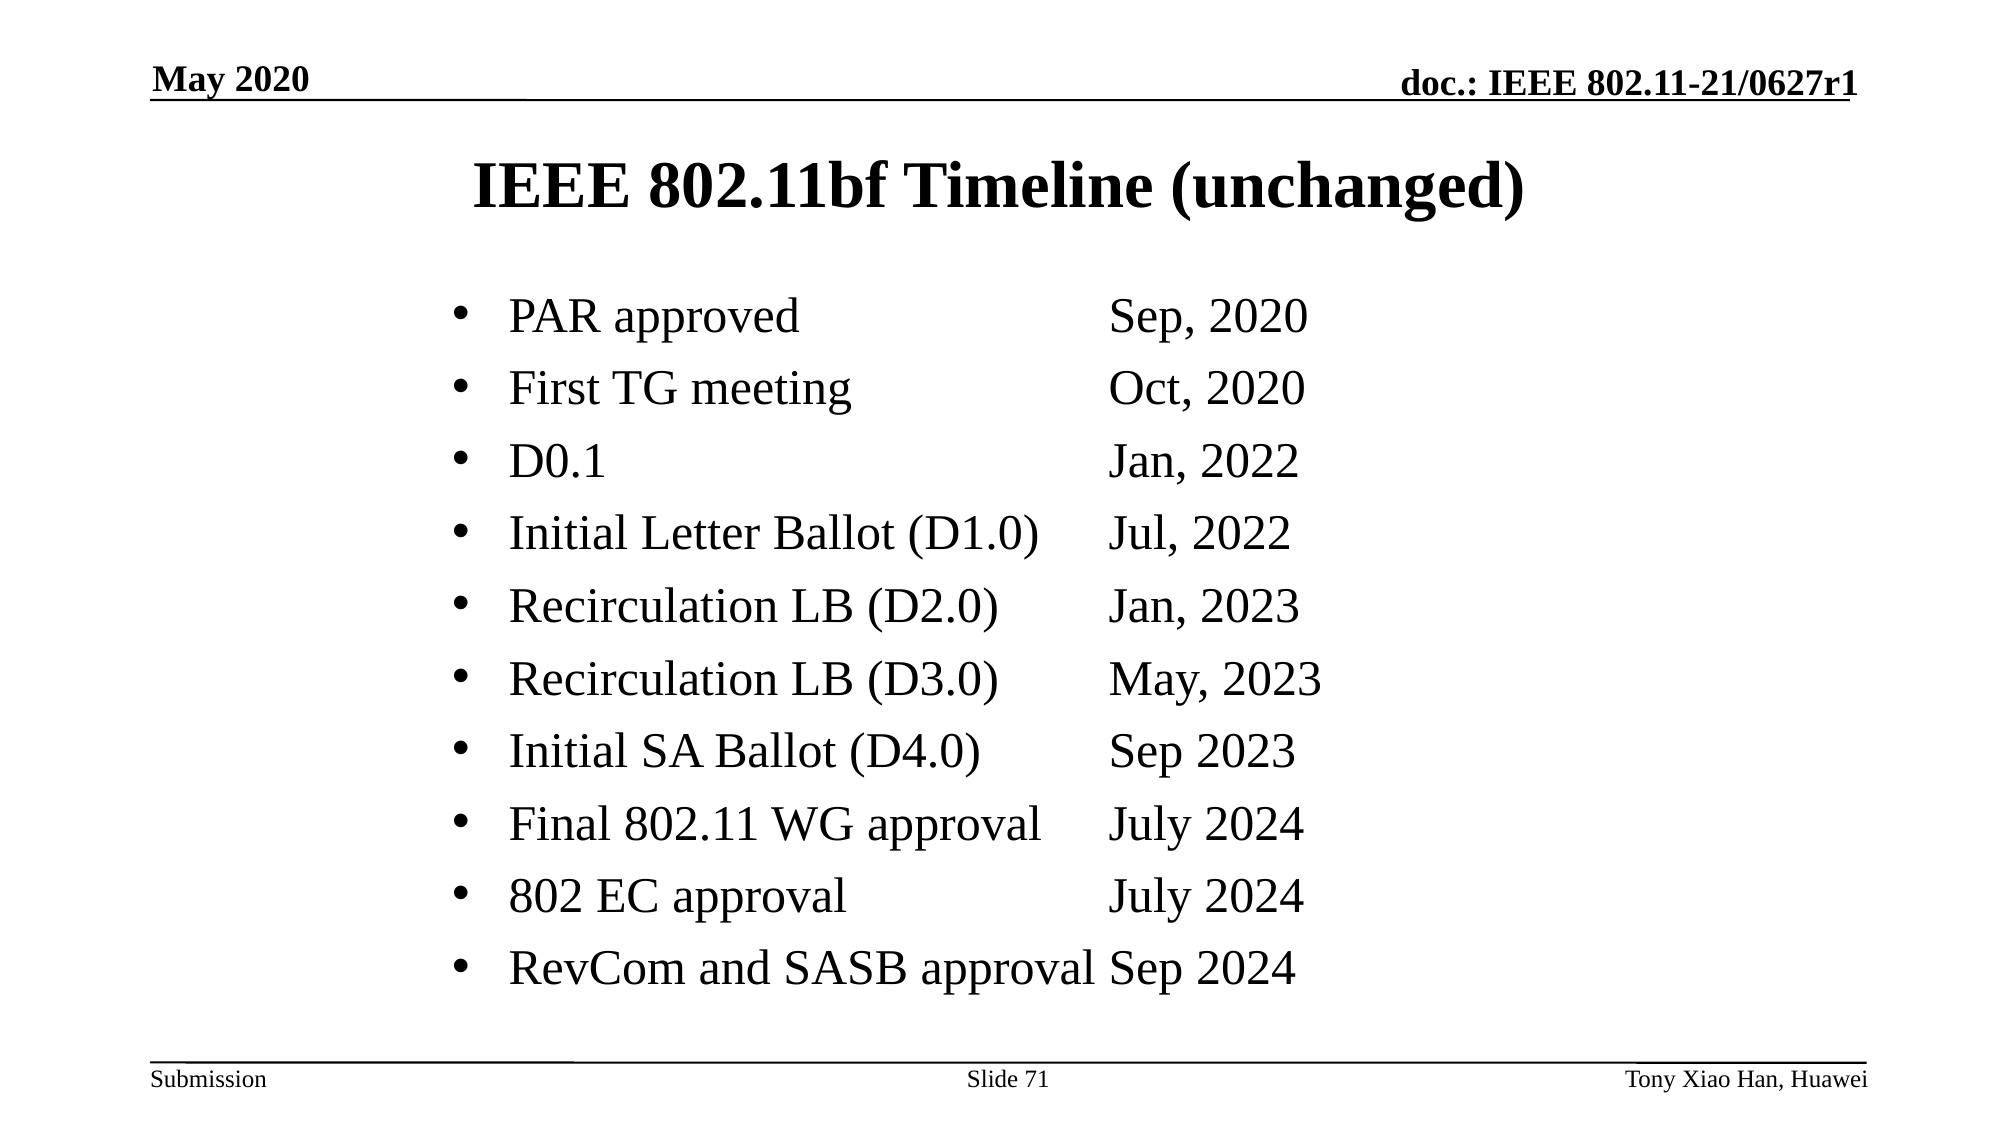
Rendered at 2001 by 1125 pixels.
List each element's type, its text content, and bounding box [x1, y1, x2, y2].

title IEEE 802.11bf Timeline (unchanged) [362, 124, 1638, 238]
slide_number Slide 71 [950, 1061, 1067, 1123]
footer Tony Xiao Han, Huawei [1171, 1061, 1869, 1093]
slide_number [152, 54, 563, 100]
text_box PAR approved Sep, 2020 First TG meeting Oct, 2020 D0.1 Jan, 2022 Initial Letter Ballot (D1.0) Jul, 2022 Recirculation LB (D2.0) Jan, 2023 Recirculation LB (D3.0) May, 2023 Initial SA Ballot (D4.0) Sep 2023 Final 802.11 WG approval July 2024 802 EC approval July 2024 RevCom and SASB approval Sep 2024 [362, 274, 1638, 1038]
